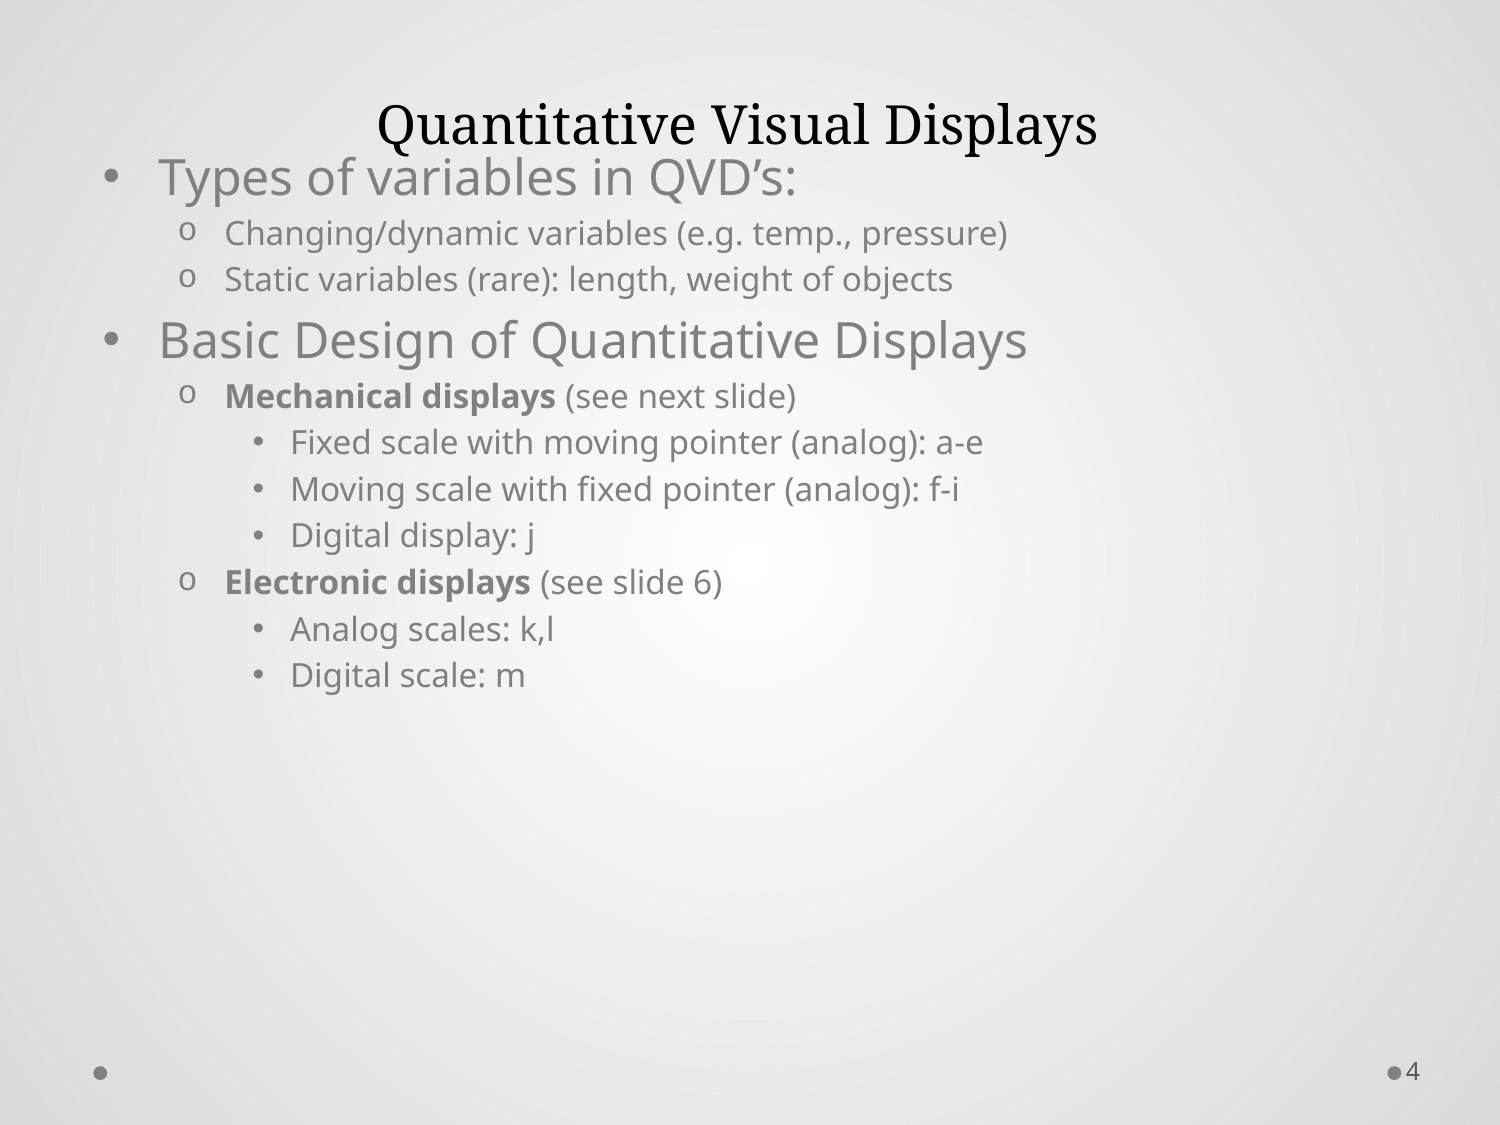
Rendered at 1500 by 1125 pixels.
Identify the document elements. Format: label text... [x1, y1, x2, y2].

title Quantitative Visual Displays [62, 62, 1413, 163]
slide_number 4 [1401, 1042, 1494, 1103]
list Types of variables in QVD’s: Changing/dynamic variables (e.g. temp., pressure) Static variables (rare): length, weight of objects Basic Design of Quantitative Displays Mechanical displays (see next slide) Fixed scale with moving pointer (analog): a-e Moving scale with fixed pointer (analog): f-i Digital display: j Electronic displays (see slide 6) Analog scales: k,l Digital scale: m [87, 137, 1438, 1113]
